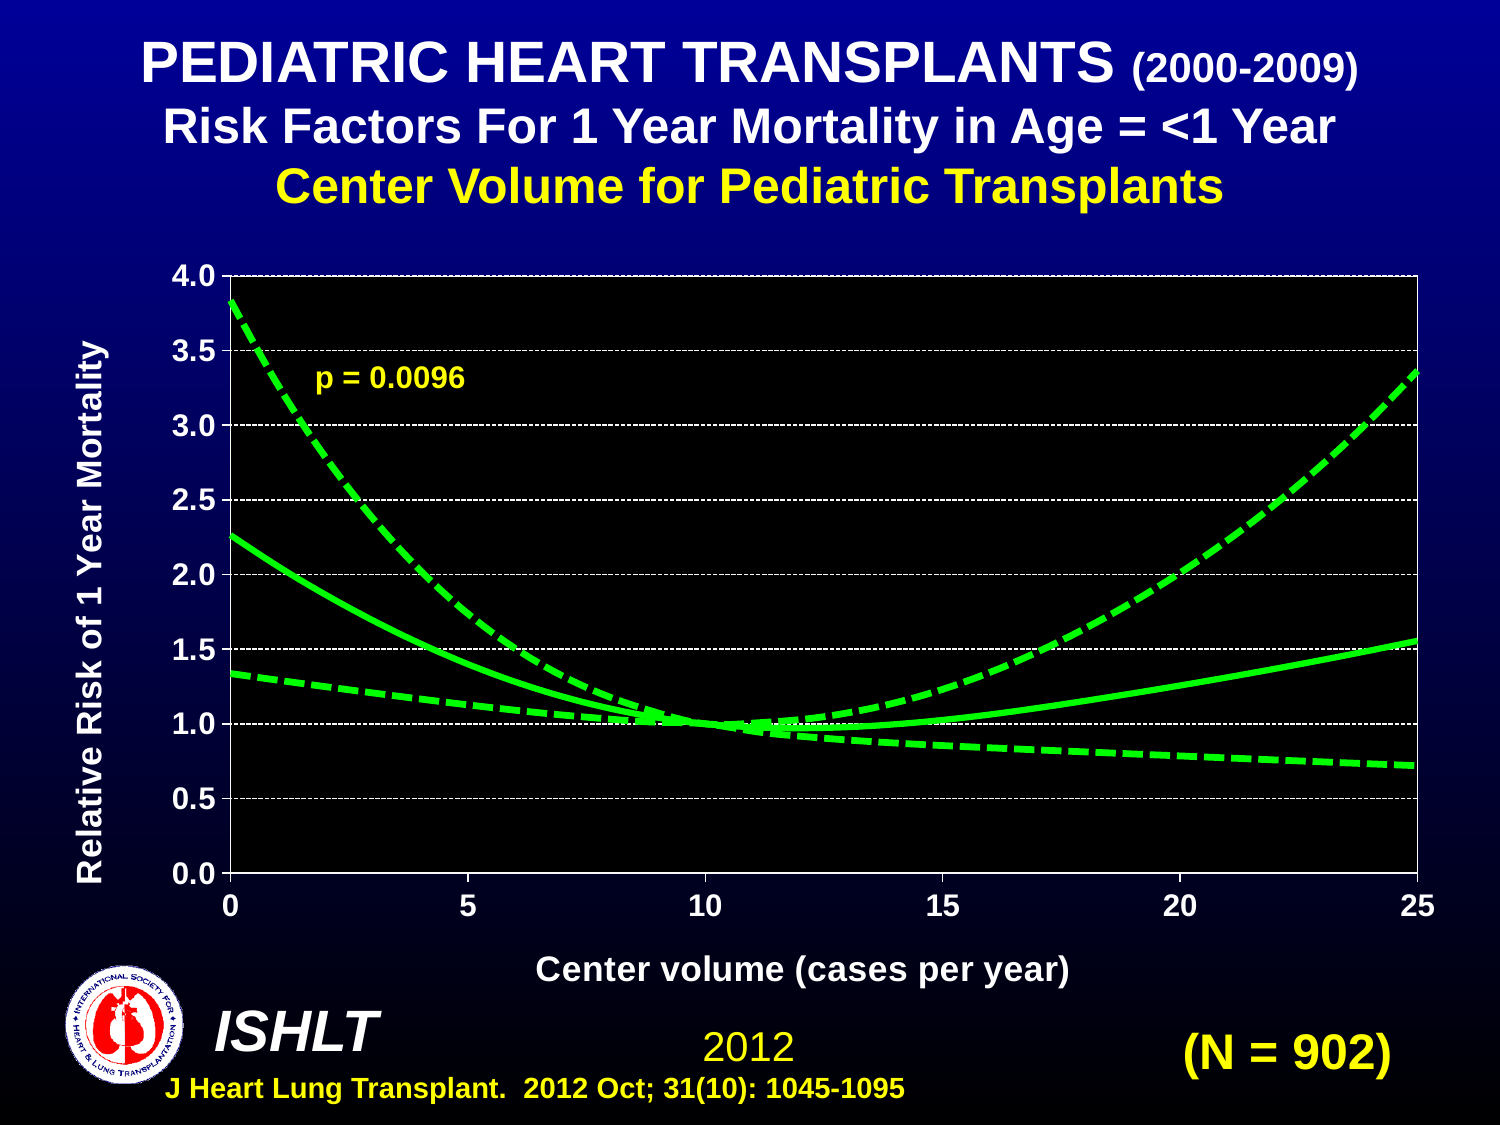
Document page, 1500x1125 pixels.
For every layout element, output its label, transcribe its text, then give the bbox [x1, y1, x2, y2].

title PEDIATRIC HEART TRANSPLANTS (2000-2009) Risk Factors For 1 Year Mortality in Age = <1 Year Center Volume for Pediatric Transplants [0, 37, 1500, 201]
text_box (N = 902) [1137, 1034, 1438, 1088]
chart [43, 249, 1457, 1026]
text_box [62, 962, 813, 1087]
text_box J Heart Lung Transplant. 2012 Oct; 31(10): 1045-1095 [150, 1062, 950, 1113]
